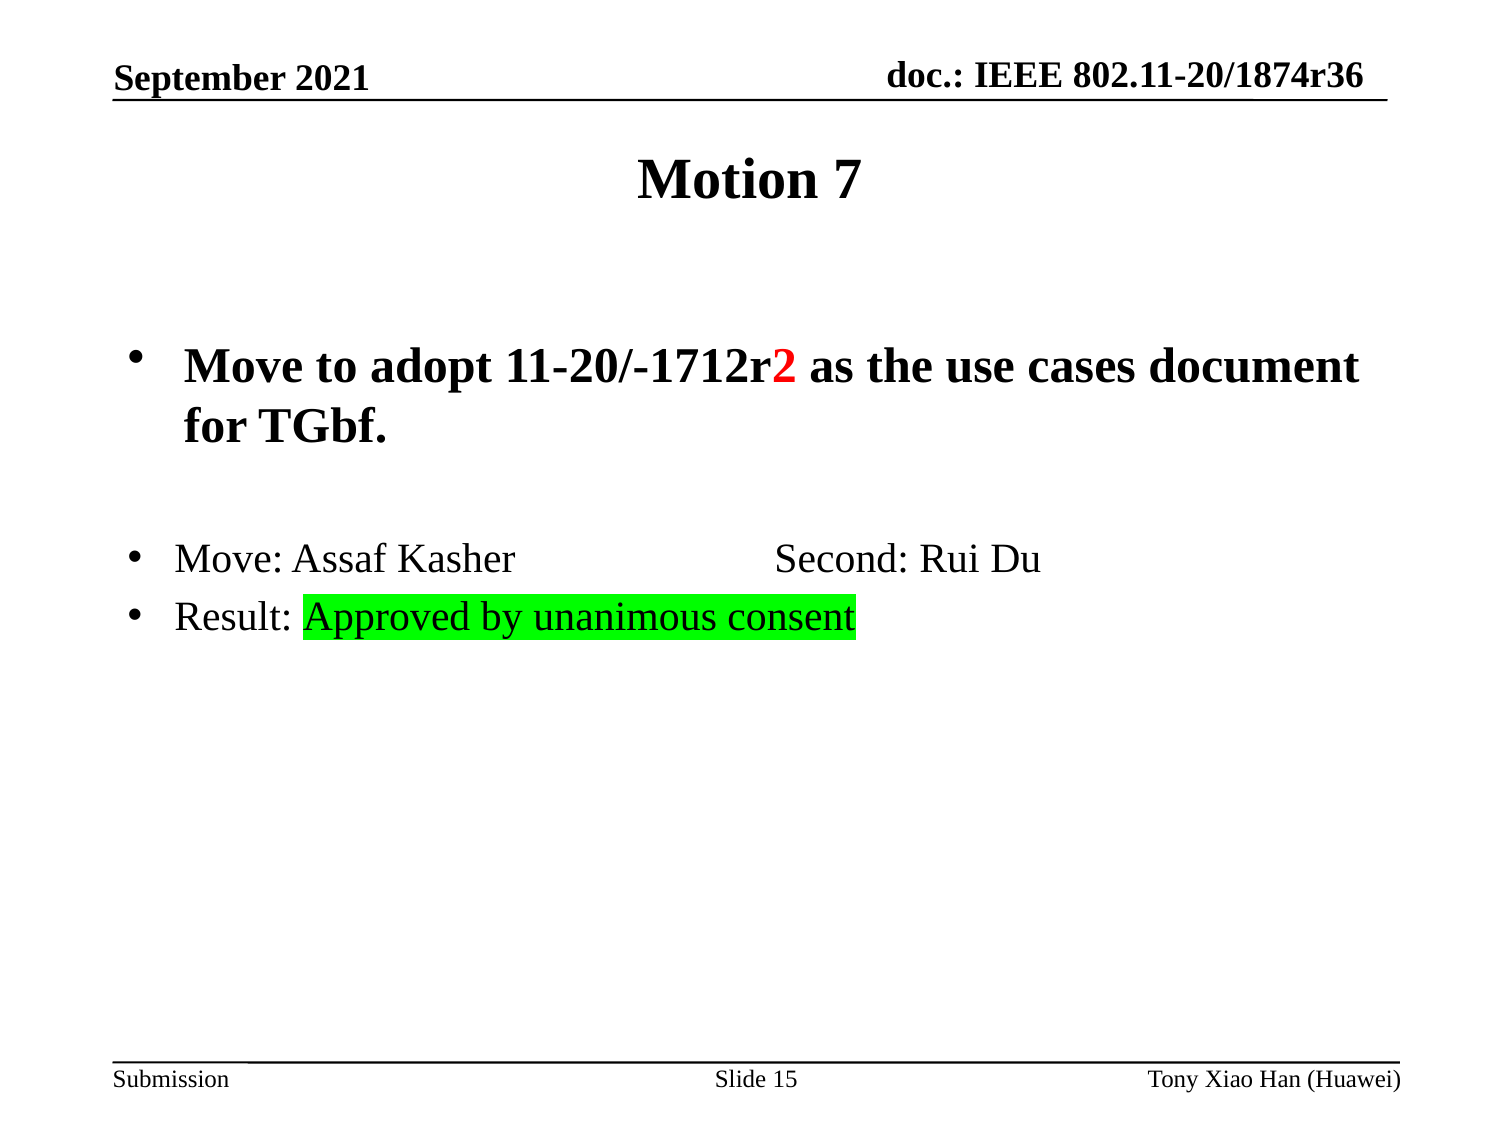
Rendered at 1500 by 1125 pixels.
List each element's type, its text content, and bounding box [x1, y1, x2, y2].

footer Tony Xiao Han (Huawei) [999, 1061, 1402, 1093]
slide_number Slide 15 [712, 1061, 800, 1093]
text_box Motion 7 [112, 87, 1388, 263]
text_box Move to adopt 11-20/-1712r2 as the use cases document for TGbf. Move: Assaf Kasher Second: Rui Du Result: Approved by unanimous consent [112, 324, 1388, 1013]
